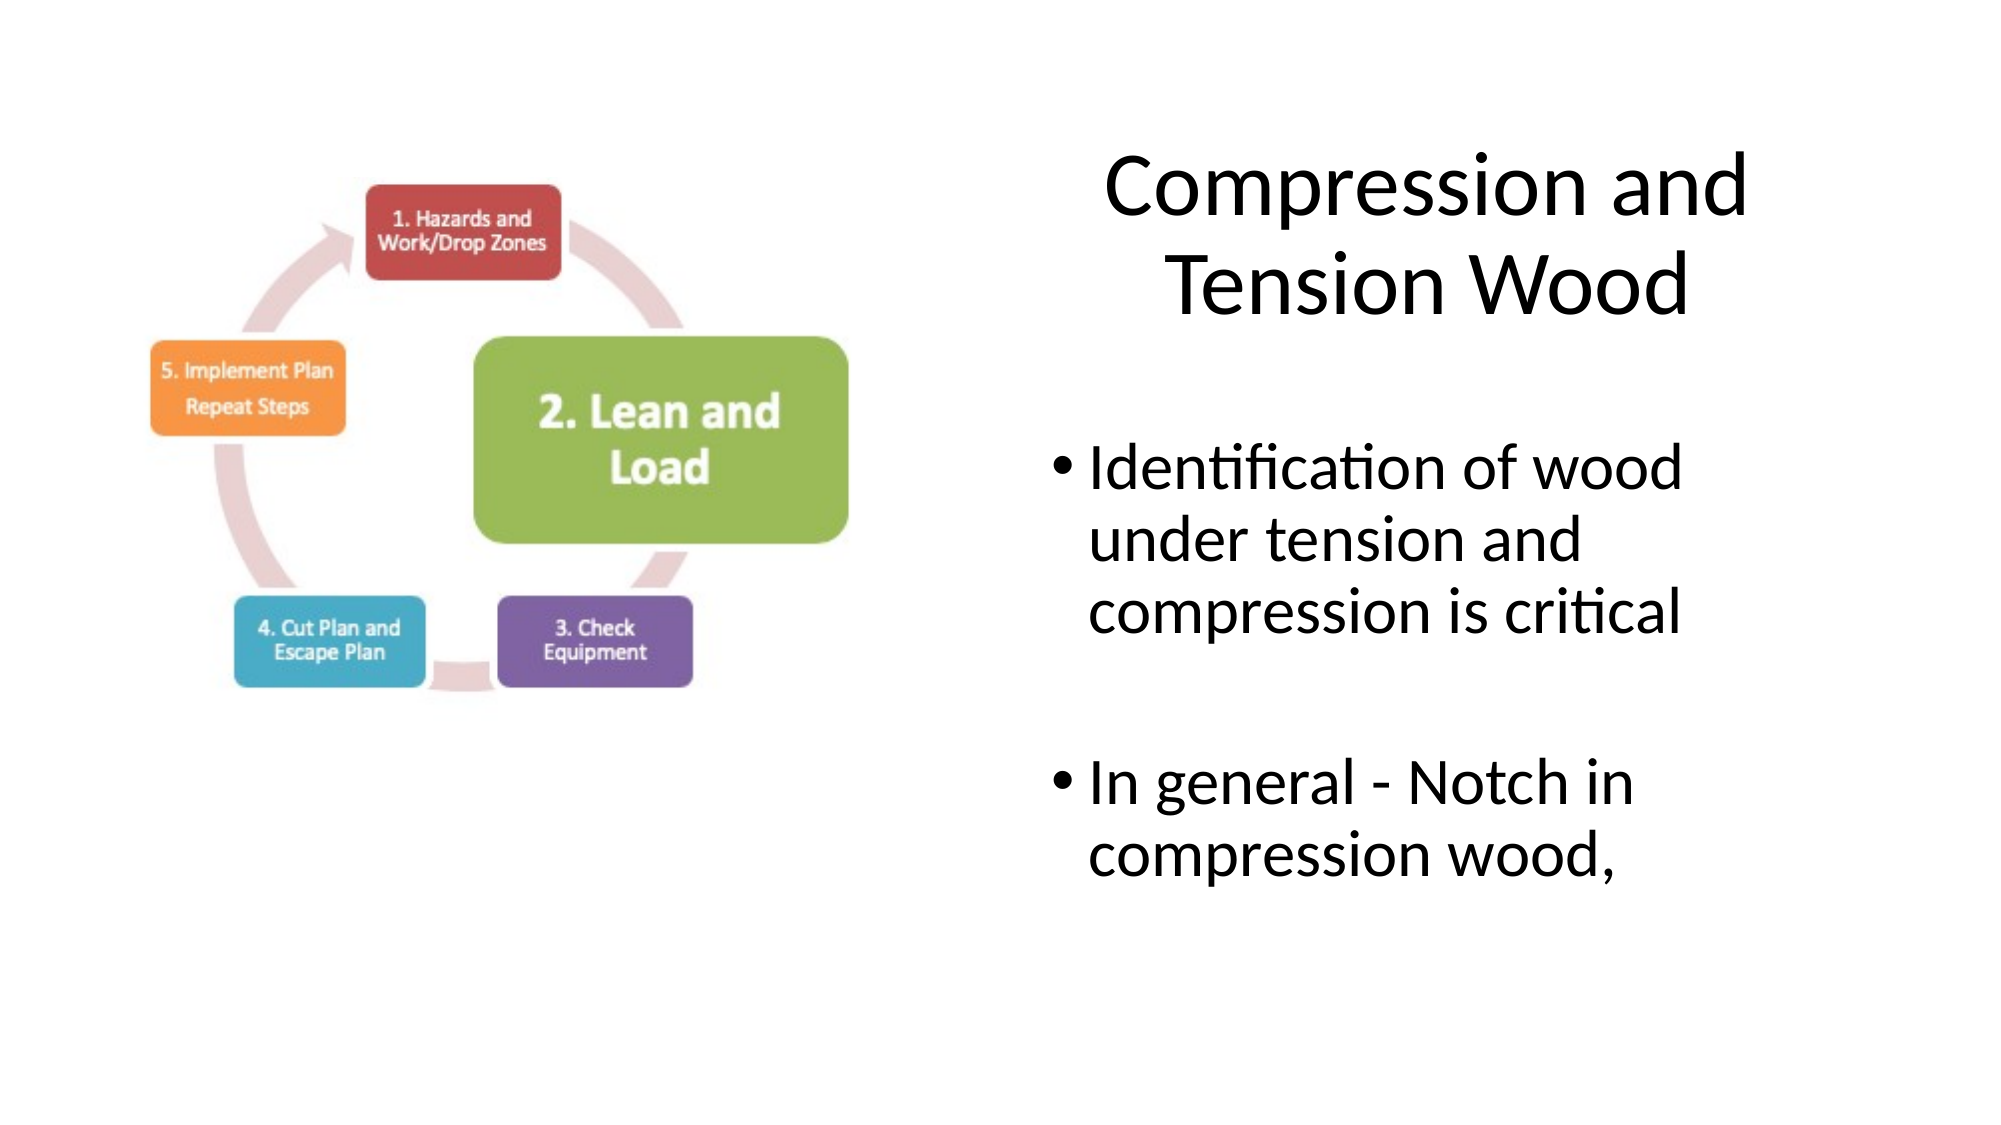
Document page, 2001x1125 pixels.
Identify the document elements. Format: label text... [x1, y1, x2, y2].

title Compression and Tension Wood [956, 45, 1900, 425]
picture [114, 177, 877, 736]
list Identification of wood under tension and compression is critical In general - Notch in compression wood, back cut in tension wood [1017, 425, 1839, 1052]
